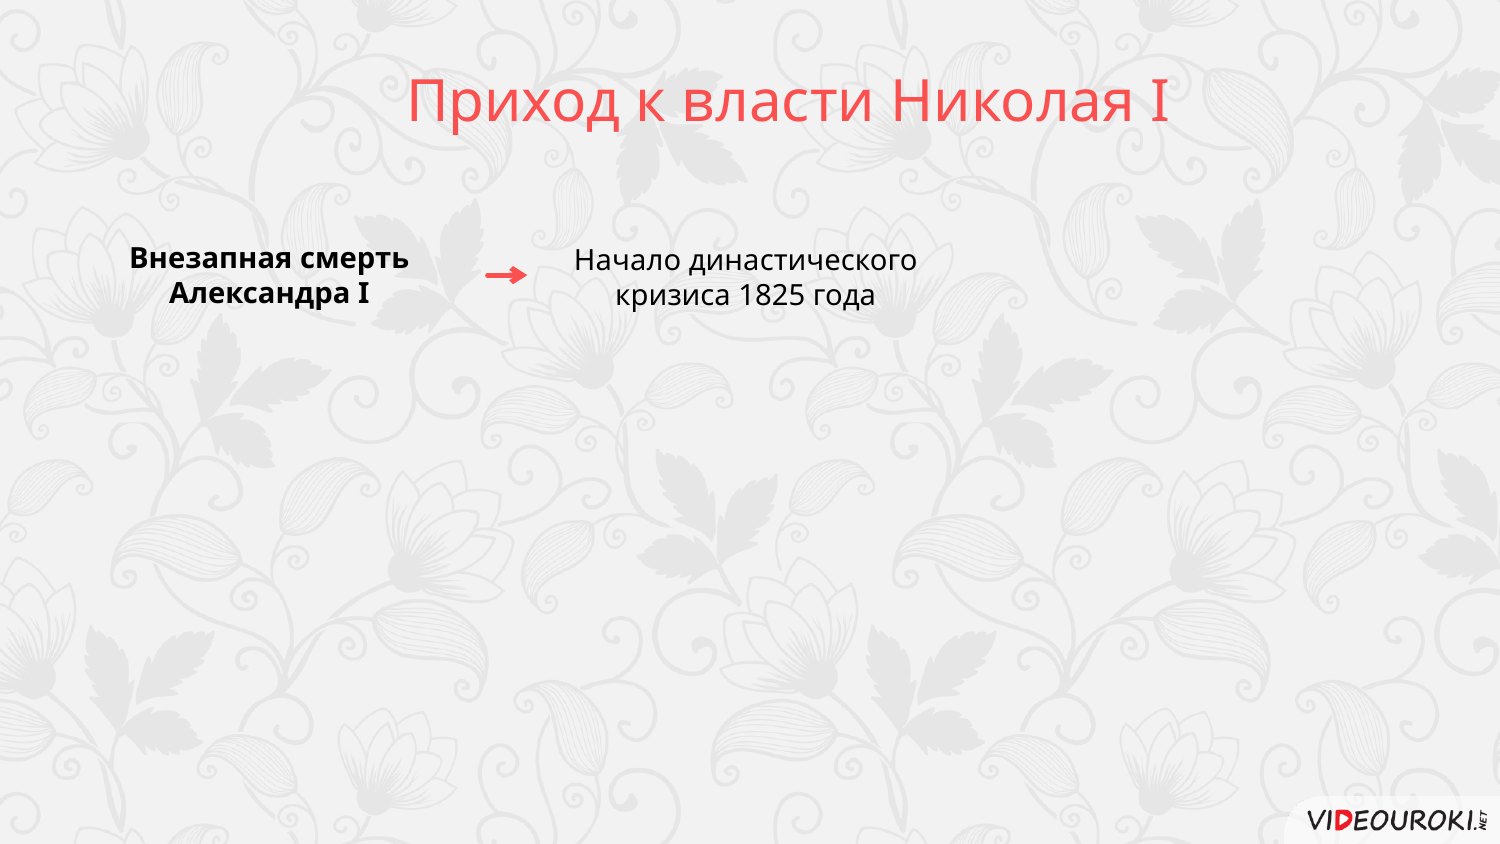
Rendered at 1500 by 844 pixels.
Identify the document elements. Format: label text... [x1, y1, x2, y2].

text_box Приход к власти Николая I [166, 62, 1410, 133]
text_box Внезапная смерть Александра I [61, 232, 478, 317]
text_box Начало династического кризиса 1825 года [536, 233, 956, 319]
picture [0, 0, 1500, 844]
